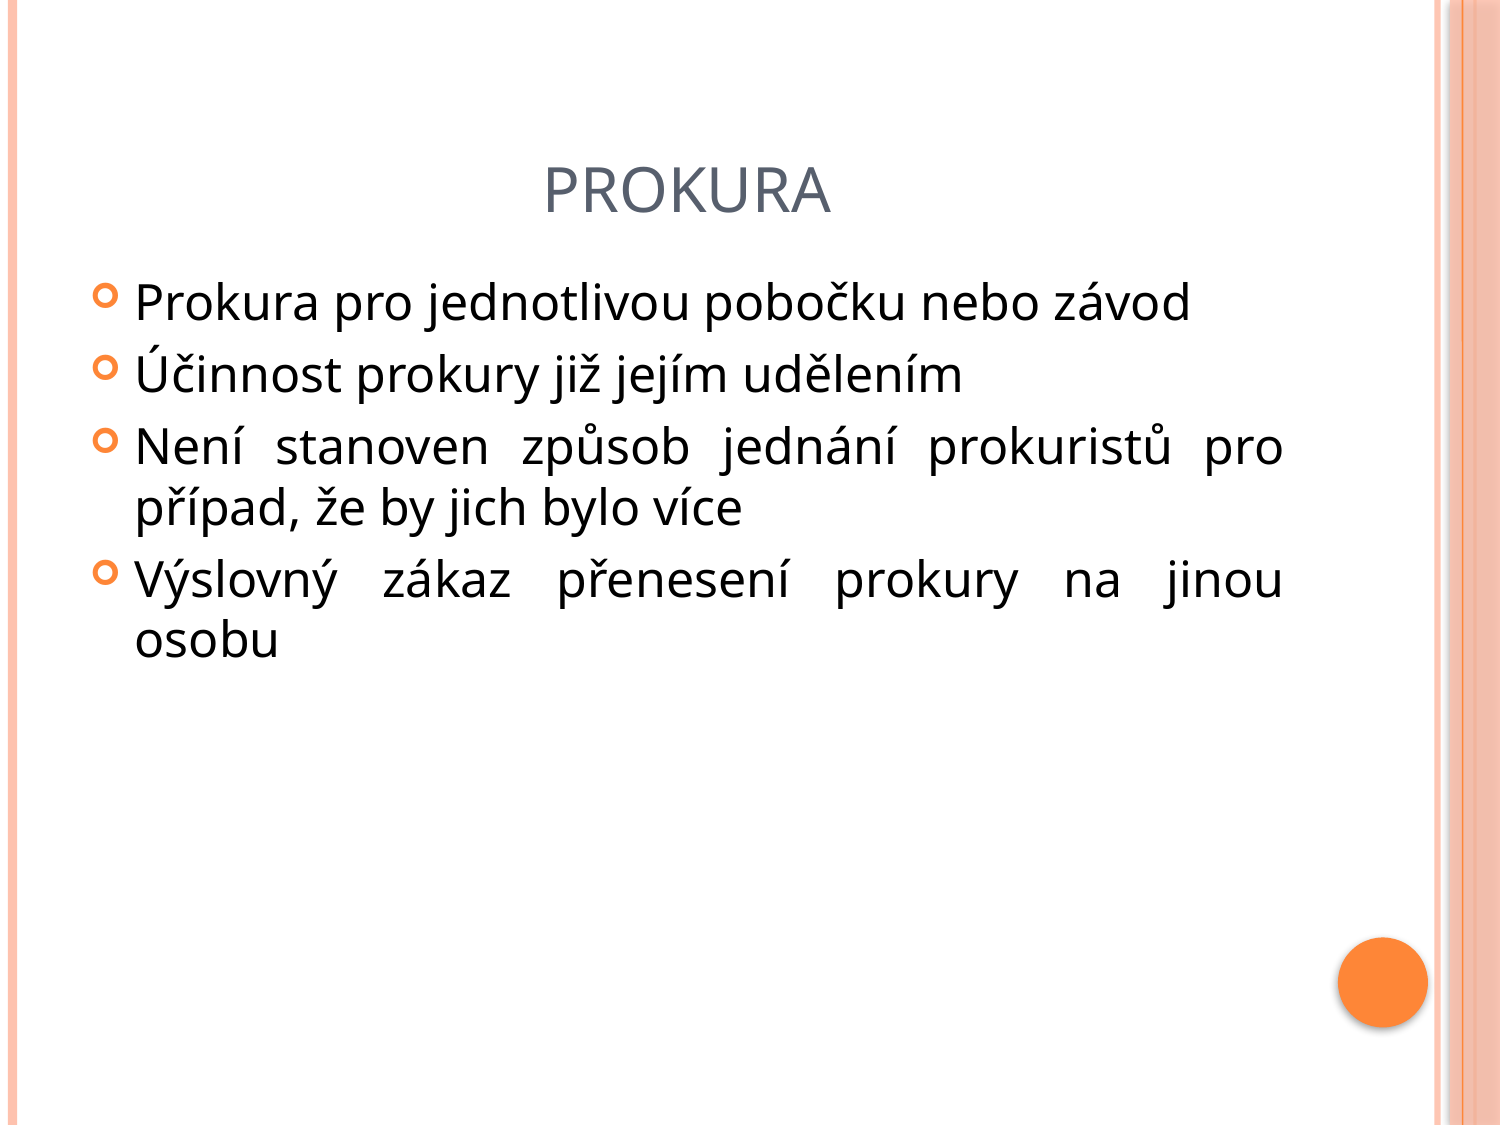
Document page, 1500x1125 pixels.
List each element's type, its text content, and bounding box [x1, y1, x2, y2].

title Prokura [75, 45, 1300, 233]
list Prokura pro jednotlivou pobočku nebo závod Účinnost prokury již jejím udělením Není stanoven způsob jednání prokuristů pro případ, že by jich bylo více Výslovný zákaz přenesení prokury na jinou osobu [75, 262, 1300, 1062]
